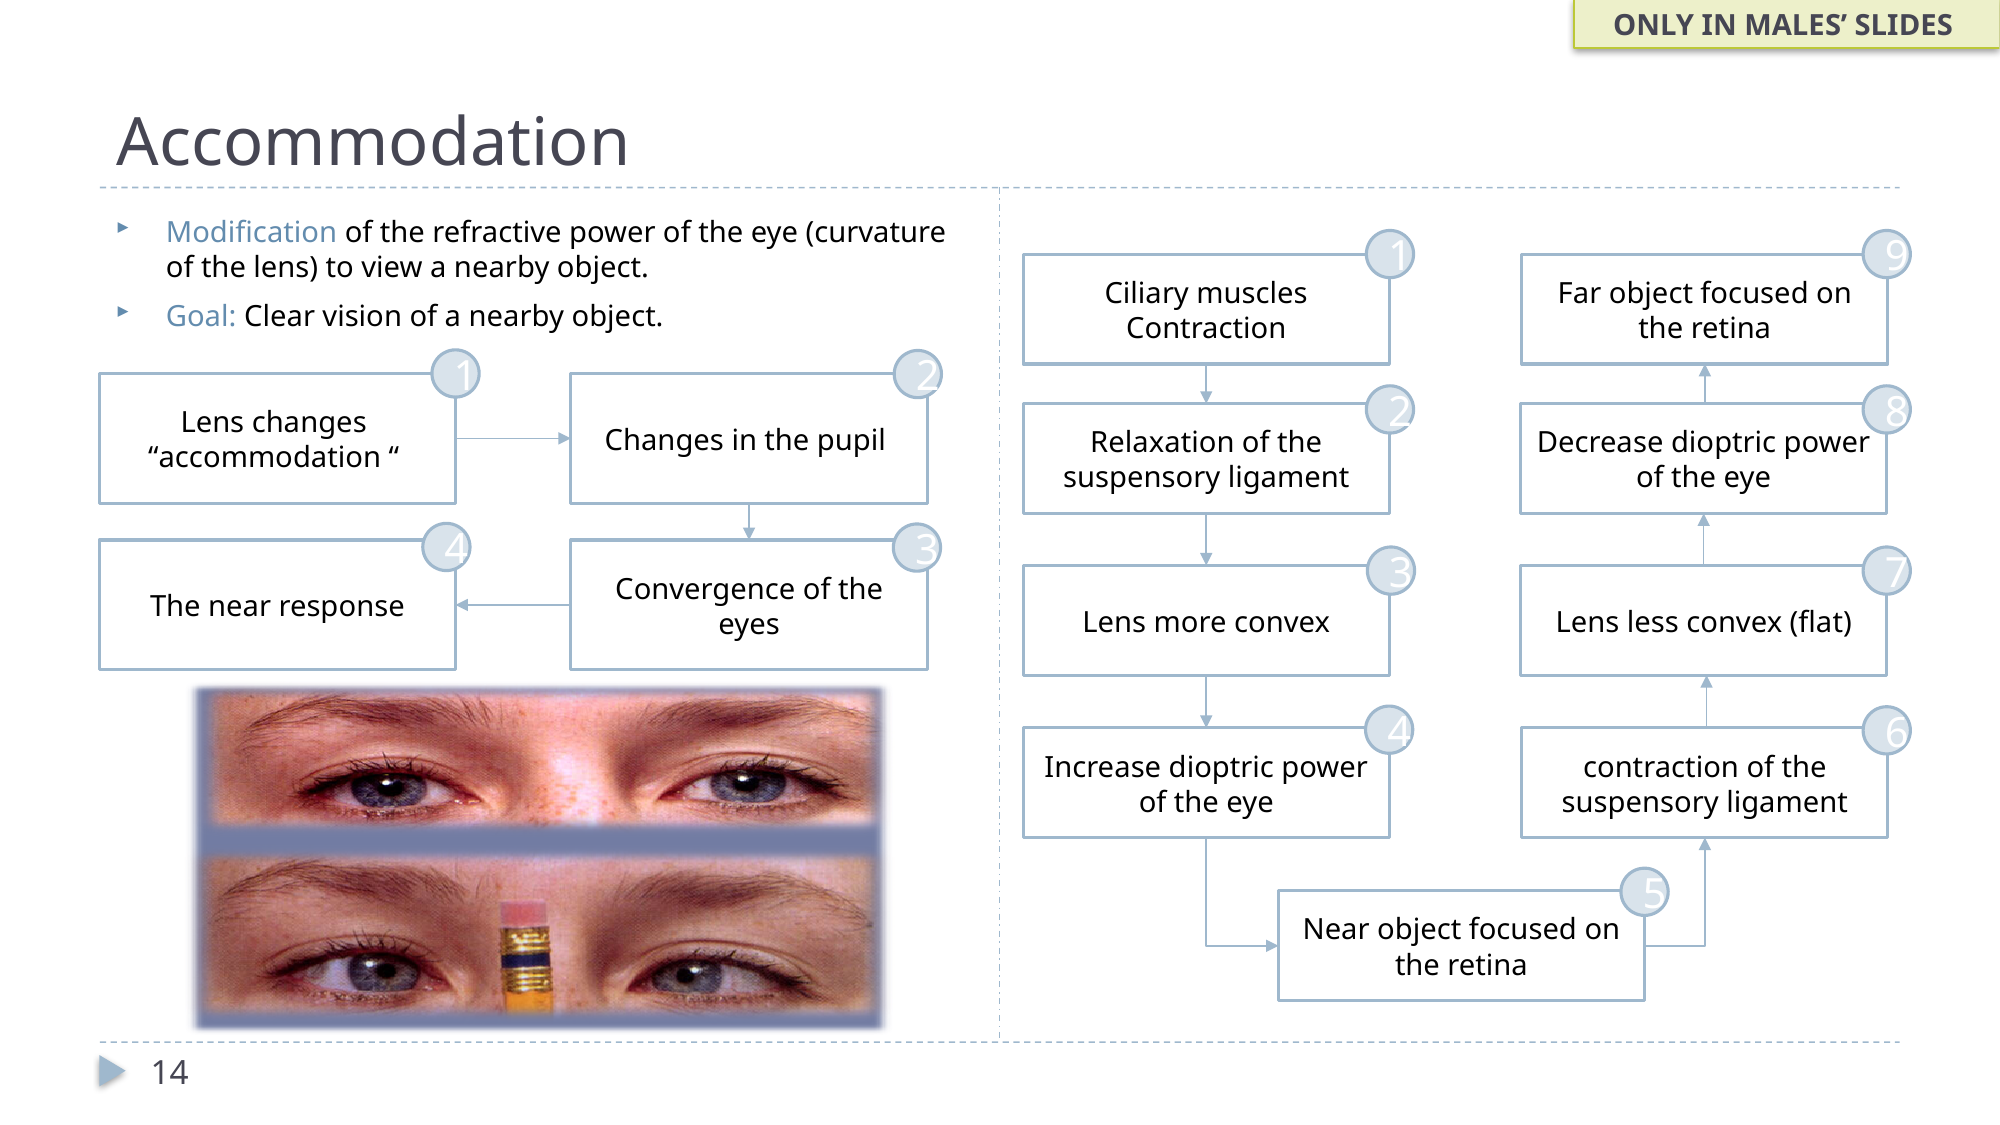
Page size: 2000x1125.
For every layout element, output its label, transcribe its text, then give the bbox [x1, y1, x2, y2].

text_box Changes in the pupil [569, 372, 929, 505]
text_box 5 [1619, 867, 1638, 917]
text_box 3 [1365, 545, 1417, 596]
slide_number 14 [133, 1042, 568, 1103]
text_box 7 [1861, 545, 1912, 596]
list Modification of the refractive power of the eye (curvature of the lens) to view a nearby object. Goal: Clear vision of a nearby object. [99, 204, 983, 1015]
text_box 6 [1861, 705, 1912, 756]
text_box 4 [1363, 704, 1415, 755]
text_box ONLY IN MALES’ SLIDES [1573, 0, 2000, 49]
text_box Lens more convex [1022, 564, 1391, 677]
text_box Increase dioptric power of the eye [1022, 726, 1391, 839]
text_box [1644, 837, 1706, 947]
text_box Relaxation of the suspensory ligament [1022, 402, 1391, 515]
text_box Decrease dioptric power of the eye [1519, 402, 1888, 515]
text_box Lens less convex (flat) [1519, 564, 1888, 677]
text_box 9 [1861, 228, 1912, 280]
text_box contraction of the suspensory ligament [1520, 726, 1889, 839]
picture [184, 680, 895, 1036]
text_box Ciliary muscles Contraction [1022, 253, 1391, 366]
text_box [1188, 855, 1297, 929]
text_box Lens changes “accommodation “ [98, 372, 457, 505]
text_box The near response [98, 538, 457, 671]
text_box 8 [1861, 384, 1912, 435]
text_box Far object focused on the retina [1520, 253, 1889, 366]
text_box 2 [1364, 384, 1416, 435]
text_box 1 [430, 348, 481, 399]
text_box 4 [421, 521, 472, 573]
text_box 1 [1364, 228, 1416, 280]
title Accommodation [99, 37, 1000, 188]
text_box 2 [892, 348, 944, 400]
text_box Near object focused on the retina [1277, 889, 1646, 1002]
text_box 3 [891, 522, 943, 573]
text_box Convergence of the eyes [569, 538, 929, 671]
